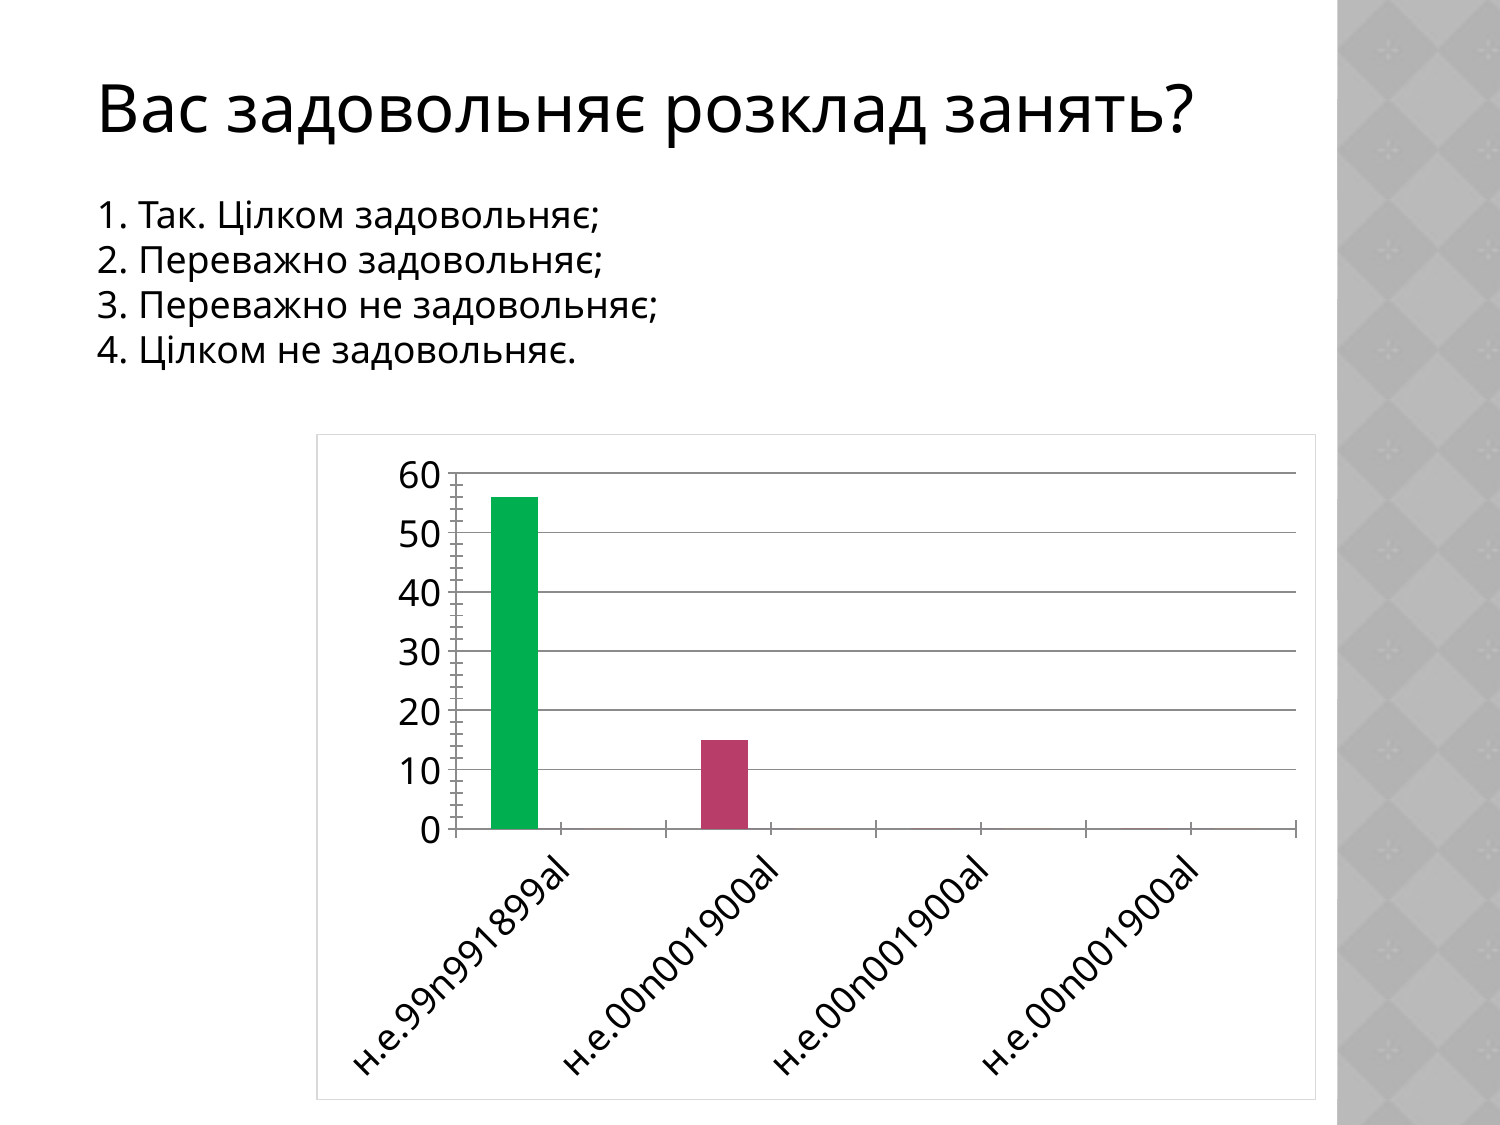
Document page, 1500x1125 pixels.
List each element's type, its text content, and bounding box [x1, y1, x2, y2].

text_box Вас задовольняє розклад занять? 1. Так. Цілком задовольняє; 2. Переважно задовольняє; 3. Переважно не задовольняє; 4. Цілком не задовольняє. [82, 58, 1371, 424]
chart [316, 433, 1317, 1101]
